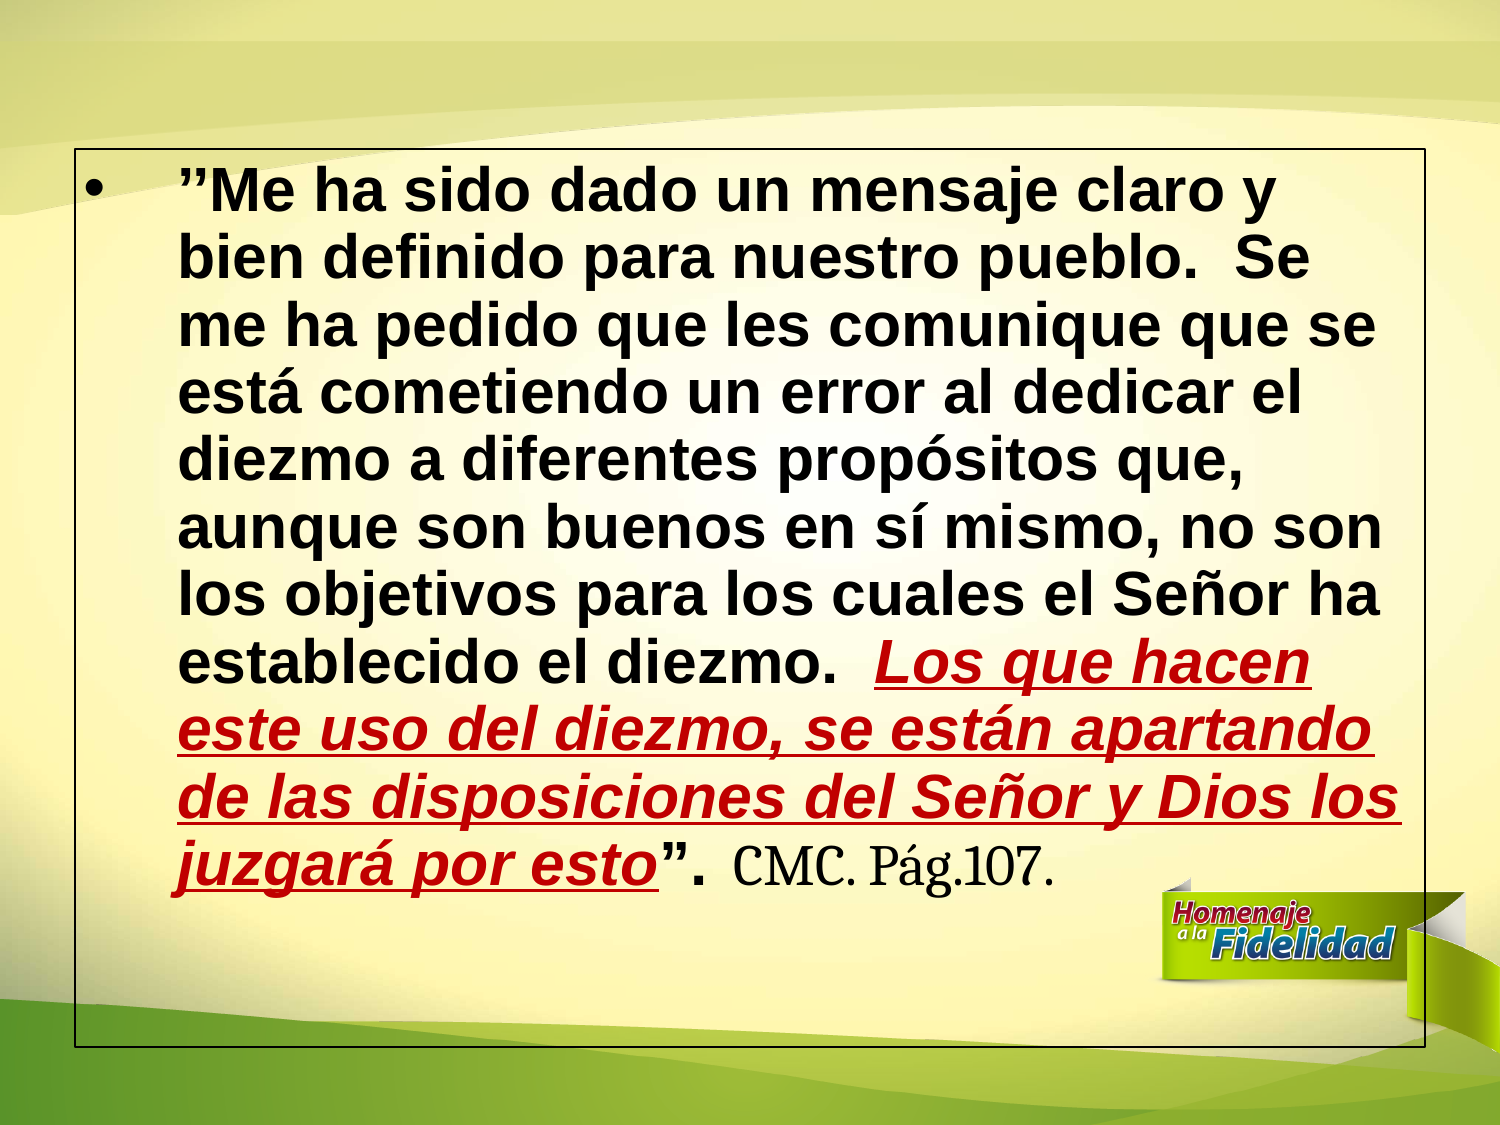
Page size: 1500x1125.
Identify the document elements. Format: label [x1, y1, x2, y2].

text_box [74, 148, 1426, 1048]
picture [0, 0, 1500, 1125]
